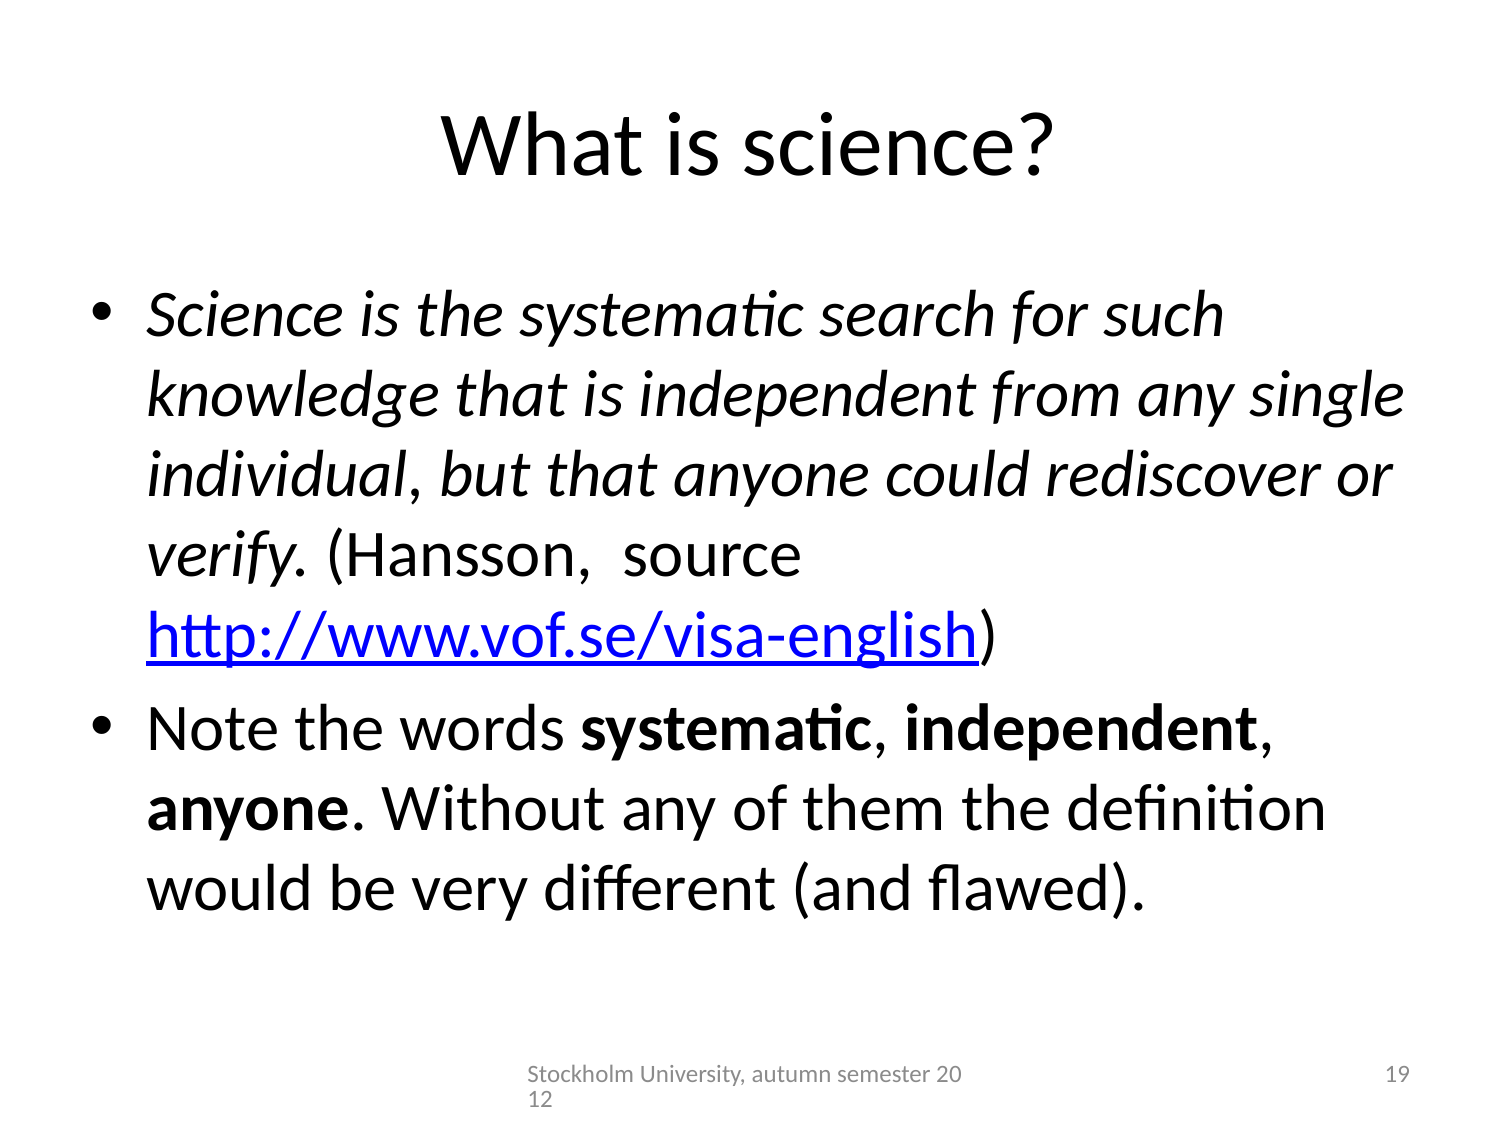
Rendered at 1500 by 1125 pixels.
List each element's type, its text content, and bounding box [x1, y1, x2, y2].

footer Stockholm University, autumn semester 2012 [512, 1042, 988, 1103]
title What is science? [75, 45, 1425, 233]
list Science is the systematic search for such knowledge that is independent from any single individual, but that anyone could rediscover or verify. (Hansson, source http://www.vof.se/visa-english) Note the words systematic, independent, anyone. Without any of them the definition would be very different (and flawed). [75, 262, 1425, 1005]
slide_number 19 [1074, 1042, 1425, 1103]
